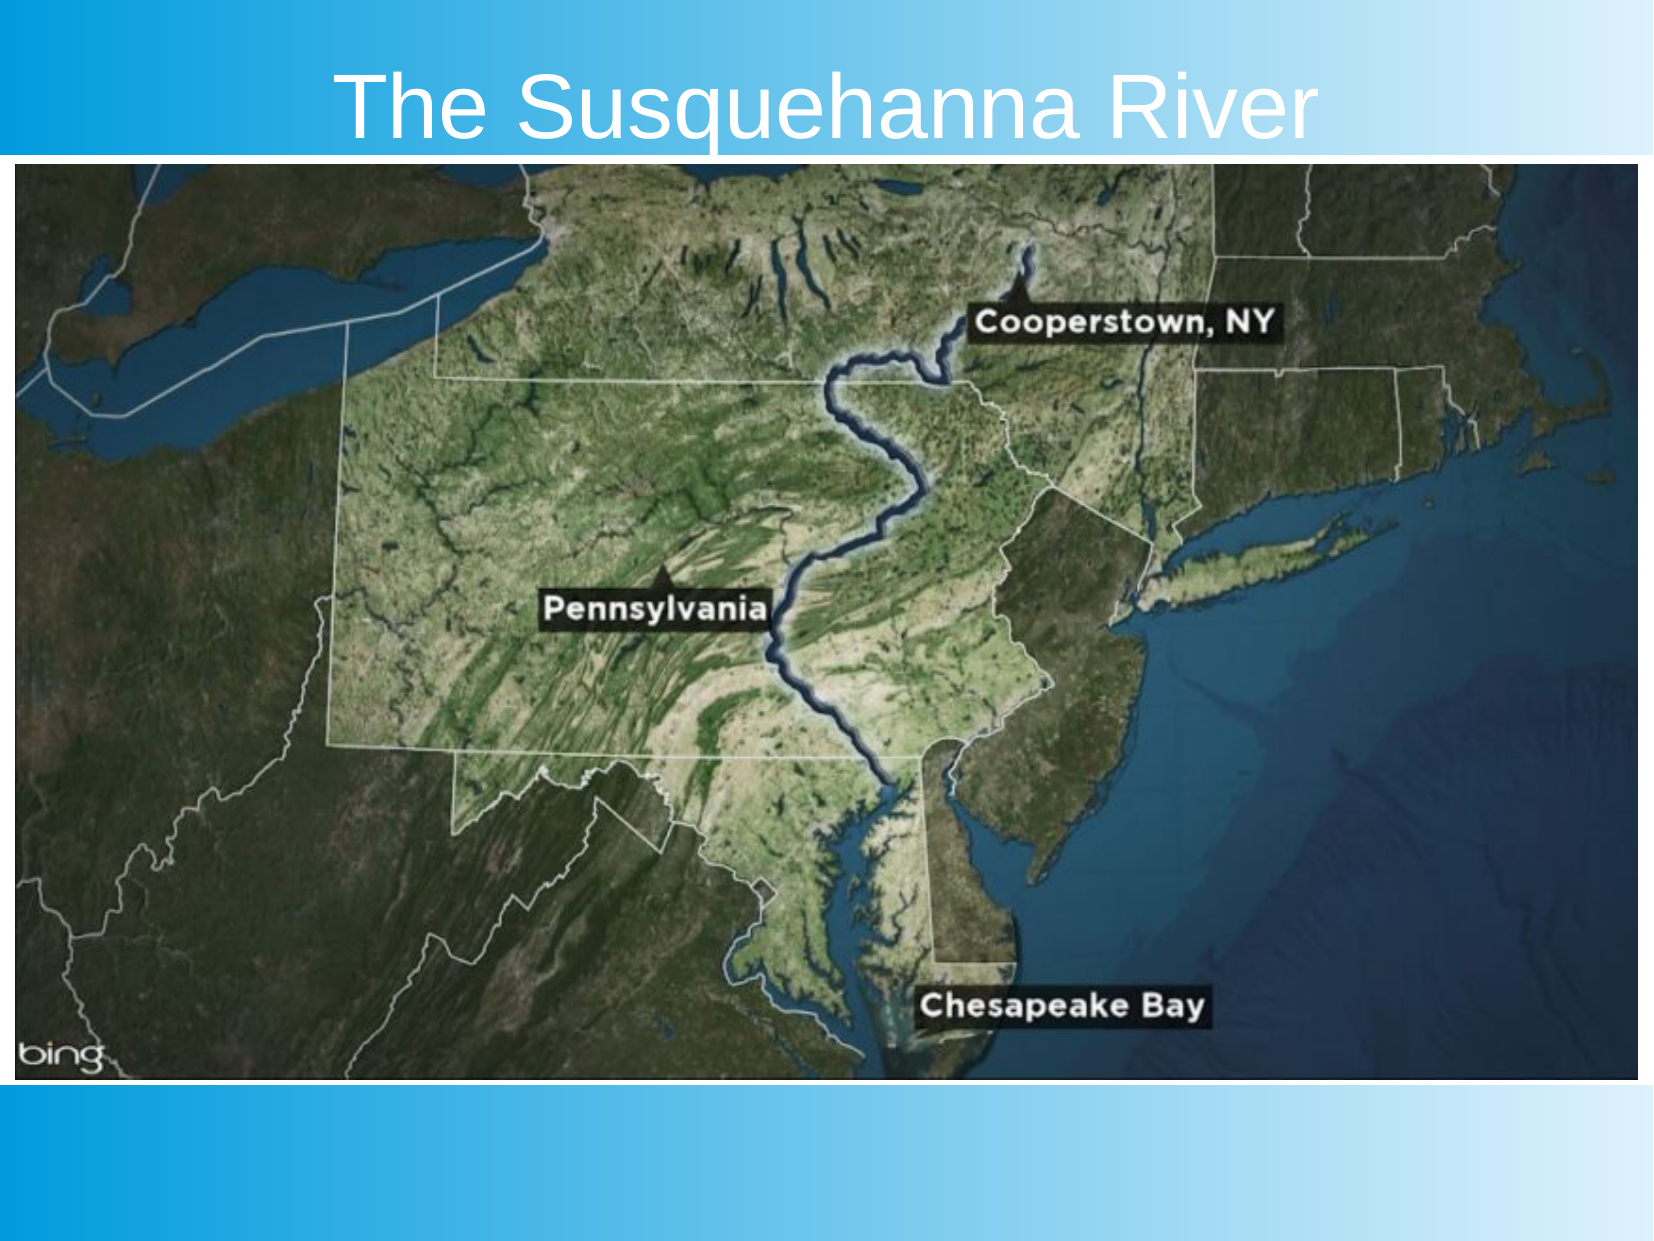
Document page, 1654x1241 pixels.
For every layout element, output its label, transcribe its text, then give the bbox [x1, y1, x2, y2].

text_box The Susquehanna River [82, 49, 1571, 154]
picture [14, 164, 1638, 1081]
